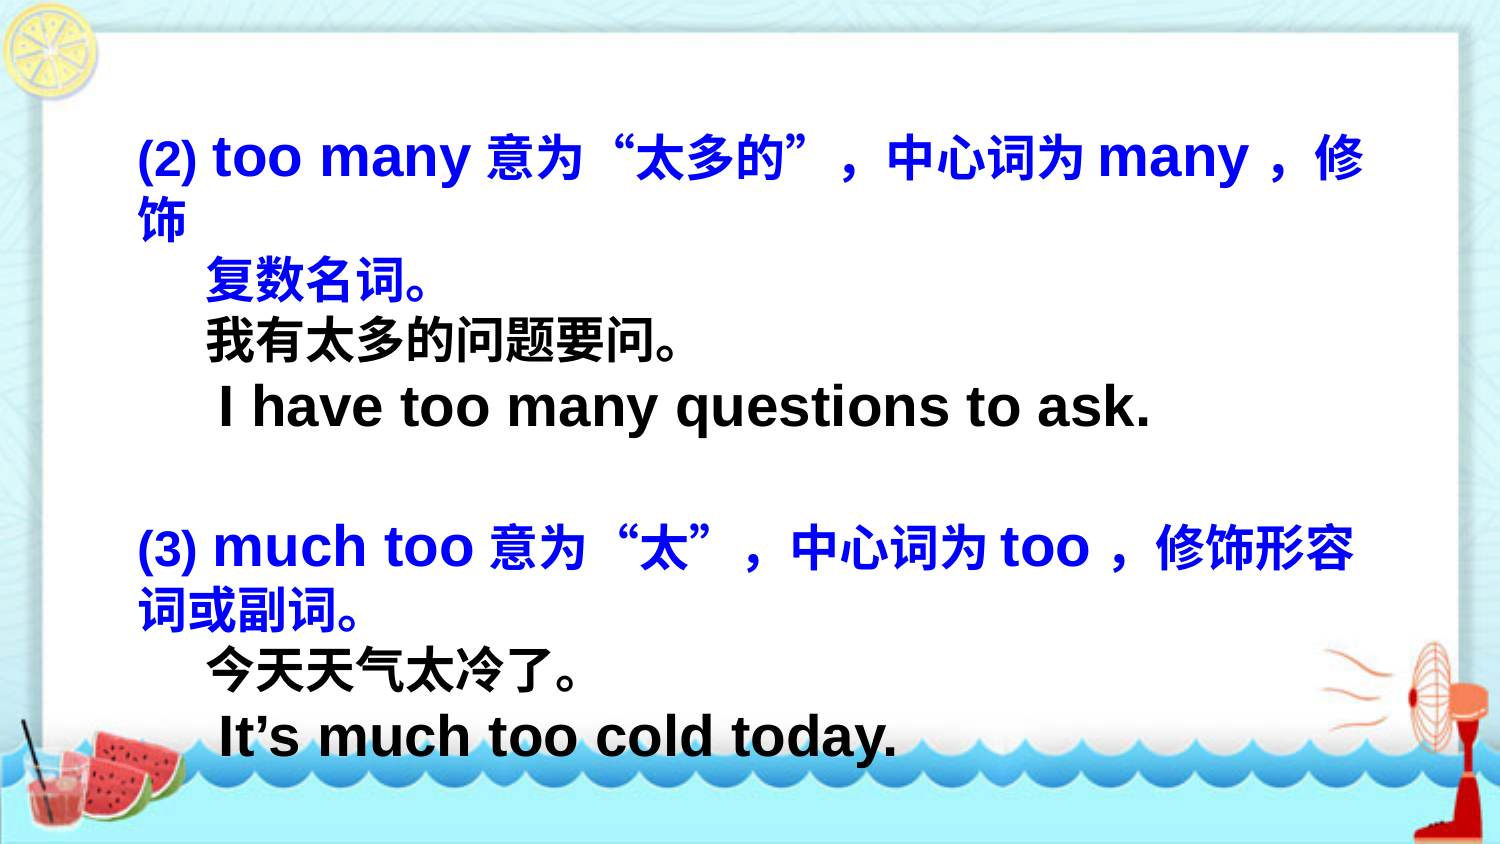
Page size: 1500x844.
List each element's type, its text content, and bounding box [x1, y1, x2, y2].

text_box (2) too many意为“太多的”，中心词为many，修饰 复数名词。 我有太多的问题要问。 I have too many questions to ask. (3) much too意为“太”，中心词为too，修饰形容词或副词。 今天天气太冷了。 It’s much too cold today. [122, 111, 1396, 776]
picture [0, 0, 1500, 844]
